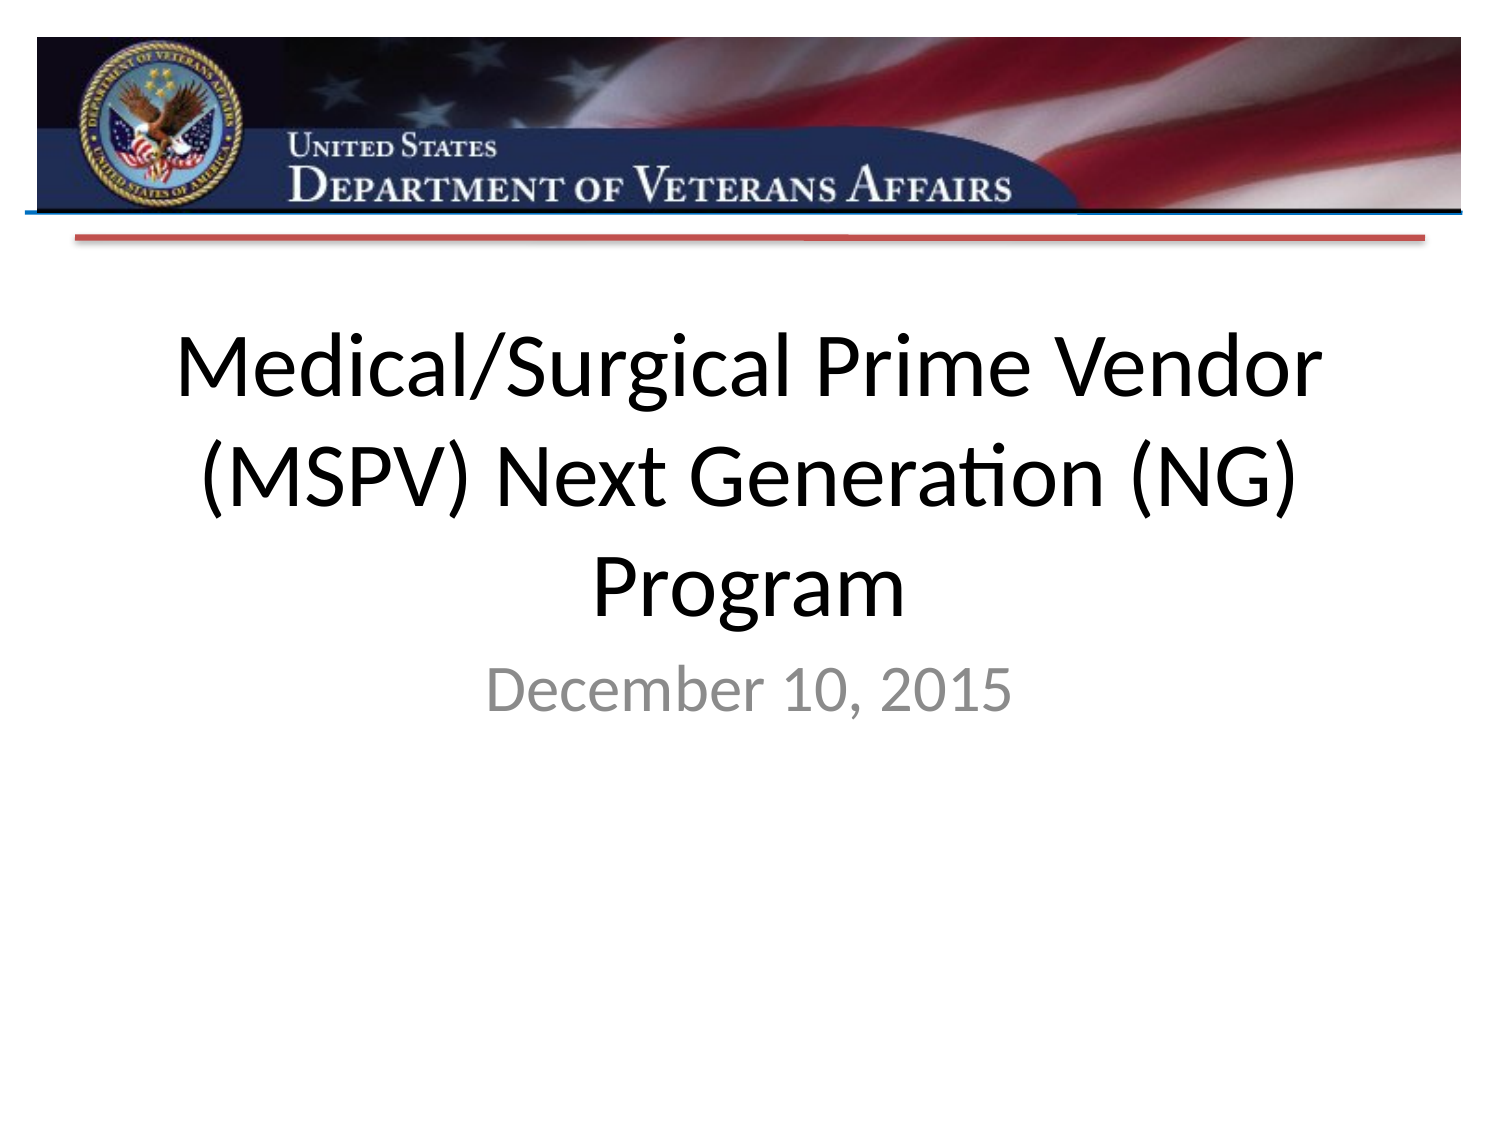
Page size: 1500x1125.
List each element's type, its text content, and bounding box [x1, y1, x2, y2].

title Medical/Surgical Prime Vendor (MSPV) Next Generation (NG) Program [112, 349, 1388, 591]
subtitle December 10, 2015 [224, 637, 1276, 926]
picture [37, 37, 1461, 213]
